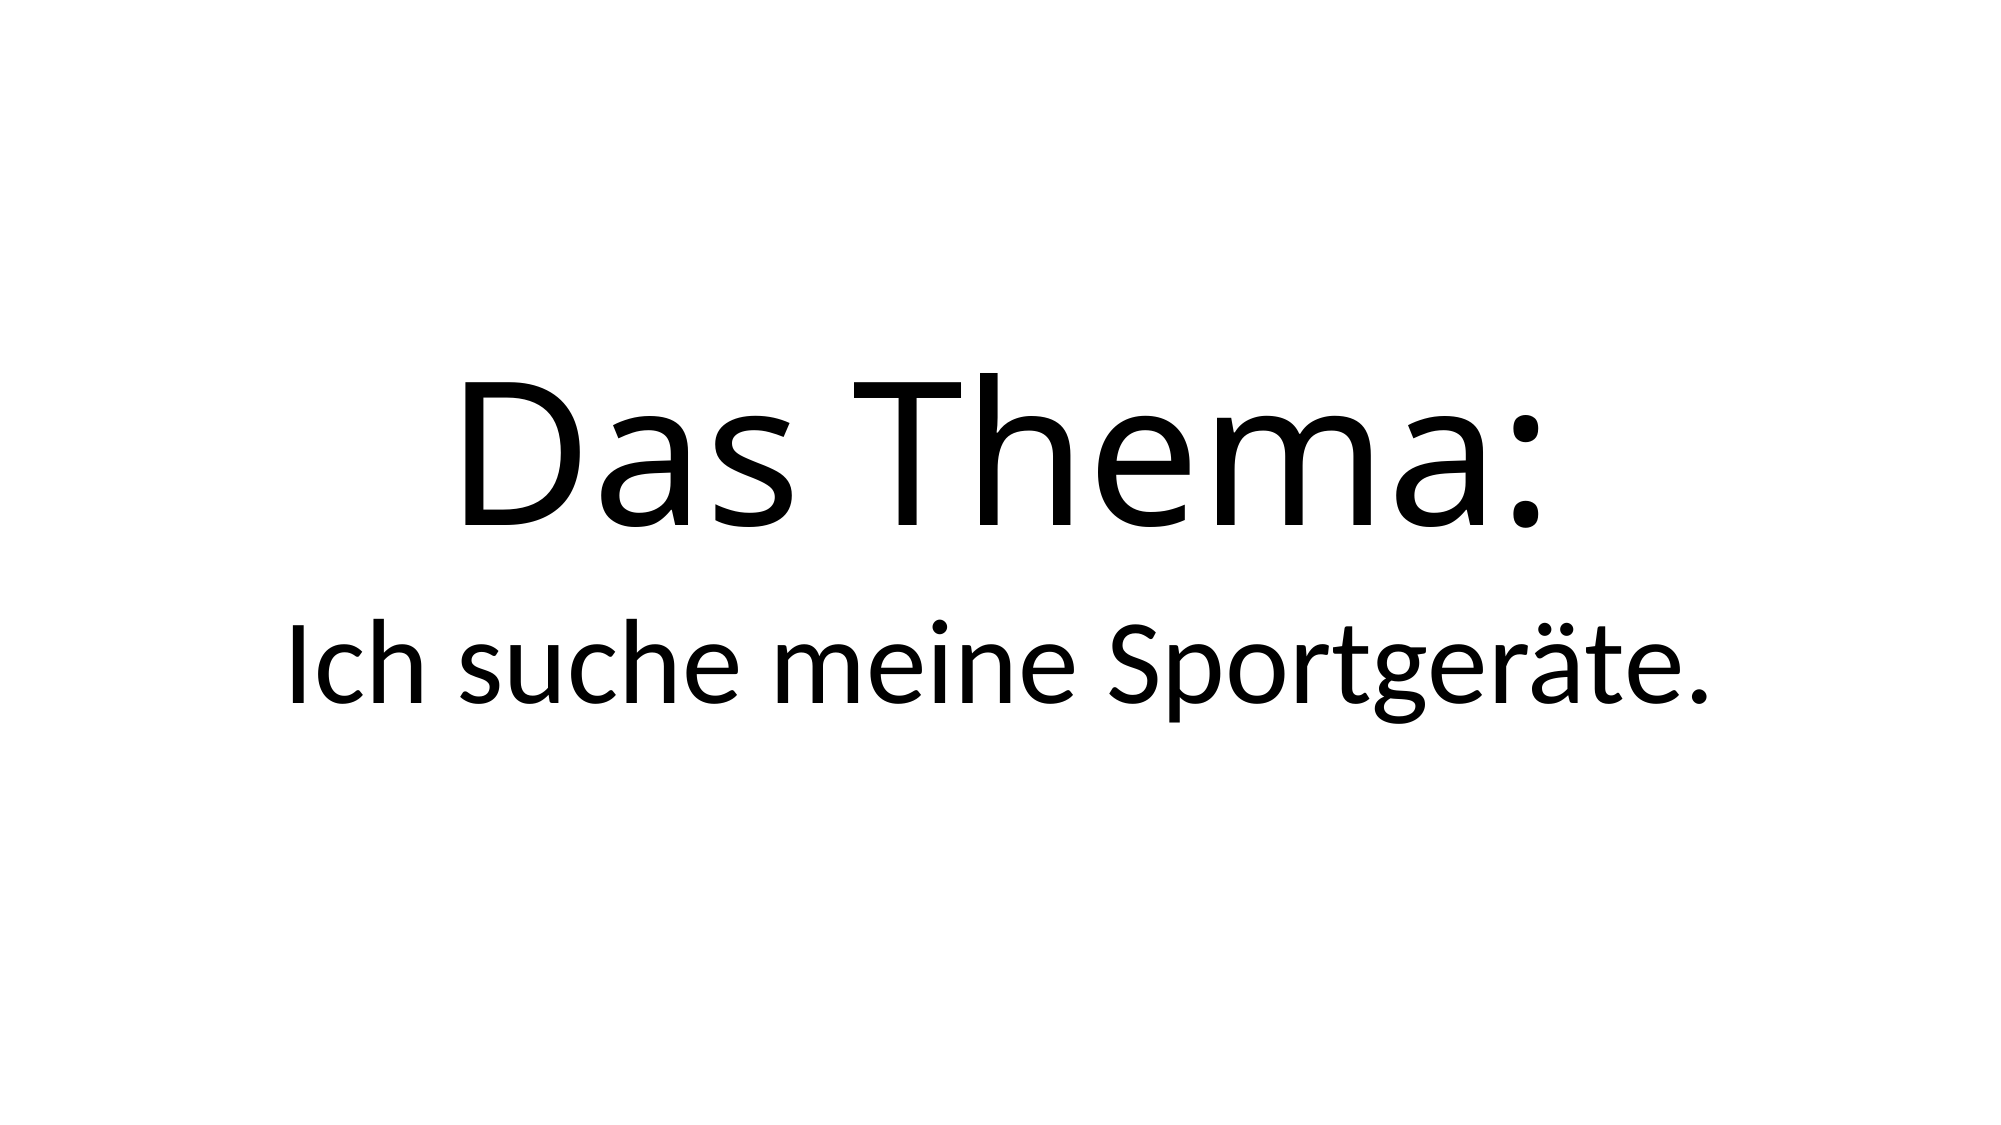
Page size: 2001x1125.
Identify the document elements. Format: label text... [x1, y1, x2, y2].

subtitle Ich suche meine Sportgeräte. [249, 590, 1750, 863]
title Das Thema: [249, 184, 1750, 576]
